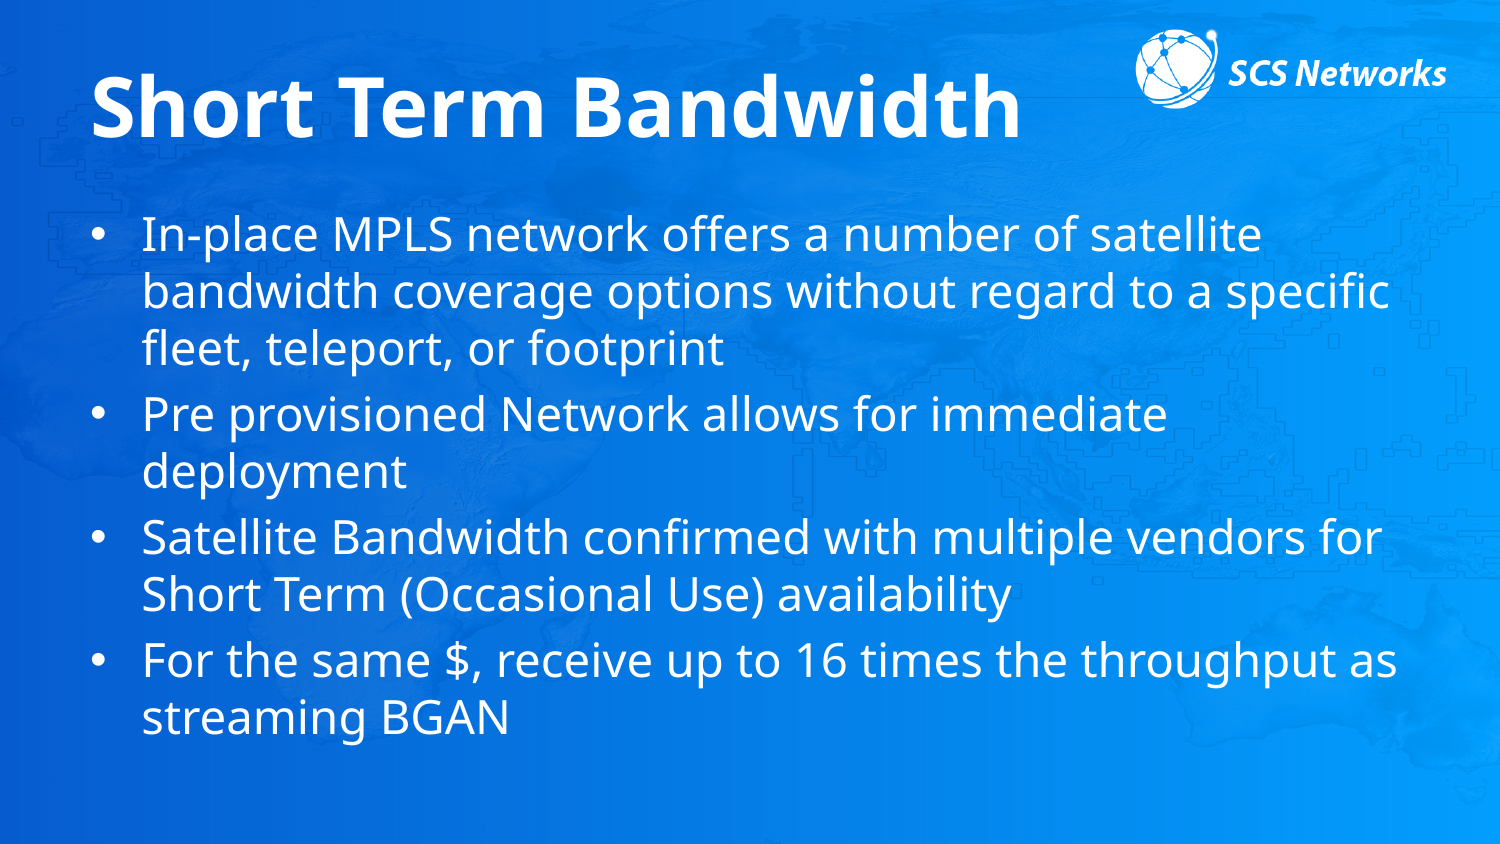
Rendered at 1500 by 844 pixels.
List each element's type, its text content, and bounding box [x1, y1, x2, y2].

picture [0, 0, 1500, 844]
list In-place MPLS network offers a number of satellite bandwidth coverage options without regard to a specific fleet, teleport, or footprint Pre provisioned Network allows for immediate deployment Satellite Bandwidth confirmed with multiple vendors for Short Term (Occasional Use) availability For the same $, receive up to 16 times the throughput as streaming BGAN [75, 196, 1425, 754]
title Short Term Bandwidth [75, 33, 1425, 175]
